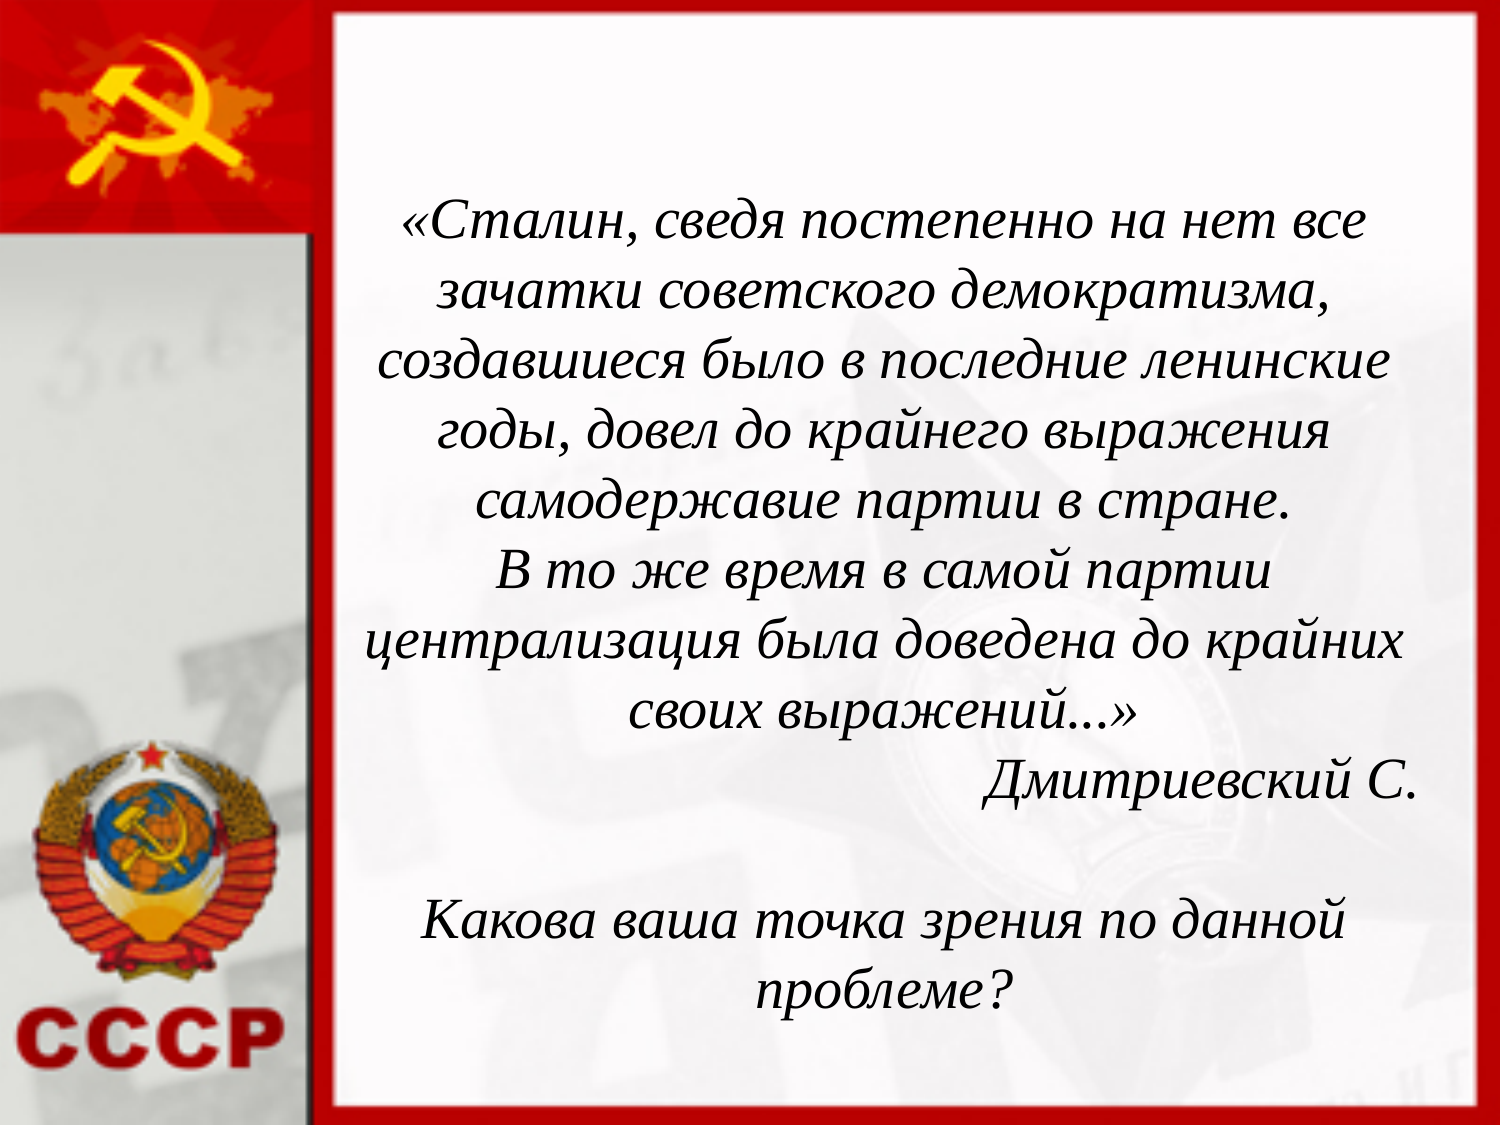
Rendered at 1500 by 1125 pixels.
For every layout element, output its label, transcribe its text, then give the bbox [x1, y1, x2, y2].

list «Сталин, сведя постепенно на нет все зачатки советского демократизма, создавшиеся было в последние ленинские годы, довел до крайнего выражения самодержавие партии в стране. В то же время в самой партии централизация была доведена до крайних своих выражений...» Дмитриевский С. Какова ваша точка зрения по данной проблеме? [277, 172, 1436, 1005]
picture [0, 0, 1500, 1125]
